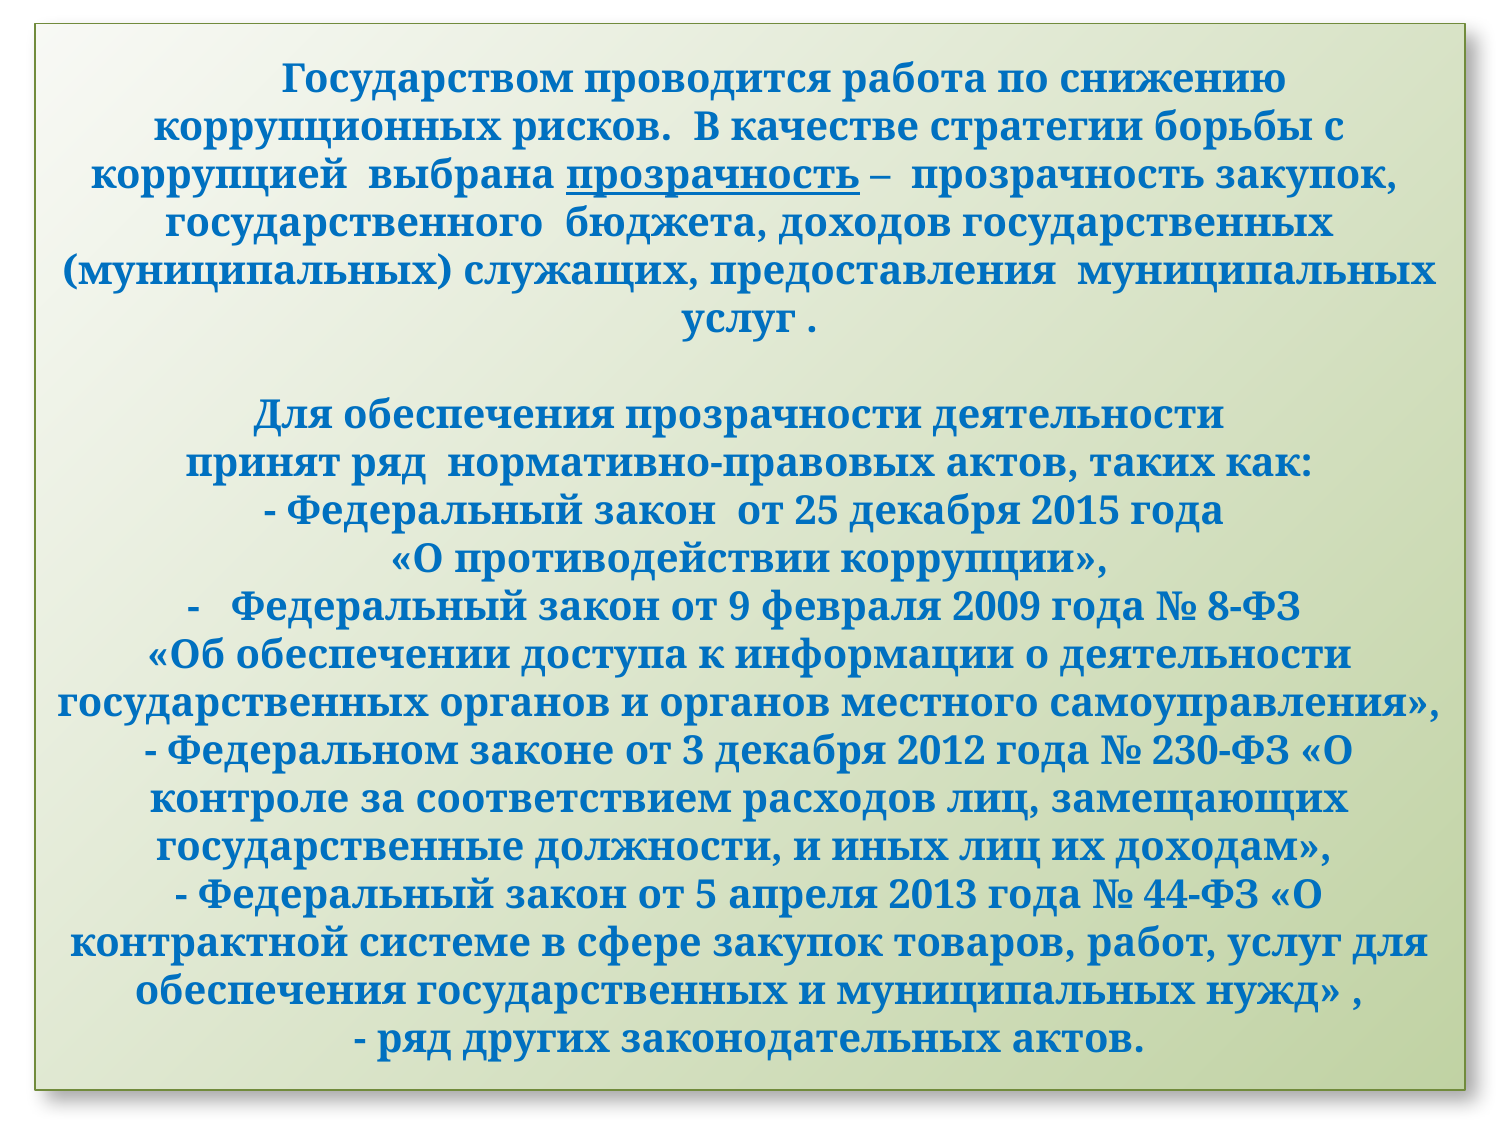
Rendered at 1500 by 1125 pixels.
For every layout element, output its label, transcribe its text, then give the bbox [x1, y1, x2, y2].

title Государством проводится работа по снижению коррупционных рисков. В качестве стратегии борьбы с коррупцией выбрана прозрачность – прозрачность закупок, государственного бюджета, доходов государственных (муниципальных) служащих, предоставления муниципальных услуг . Для обеспечения прозрачности деятельности принят ряд нормативно-правовых актов, таких как: - Федеральный закон от 25 декабря 2015 года «О противодействии коррупции», - Федеральный закон от 9 февраля 2009 года № 8-ФЗ «Об обеспечении доступа к информации о деятельности государственных органов и органов местного самоуправления», - Федеральном законе от 3 декабря 2012 года № 230-ФЗ «О контроле за соответствием расходов лиц, замещающих государственные должности, и иных лиц их доходам», - Федеральный закон от 5 апреля 2013 года № 44-ФЗ «О контрактной системе в сфере закупок товаров, работ, услуг для обеспечения государственных и муниципальных нужд» , - ряд других законодательных актов. [34, 23, 1466, 1091]
